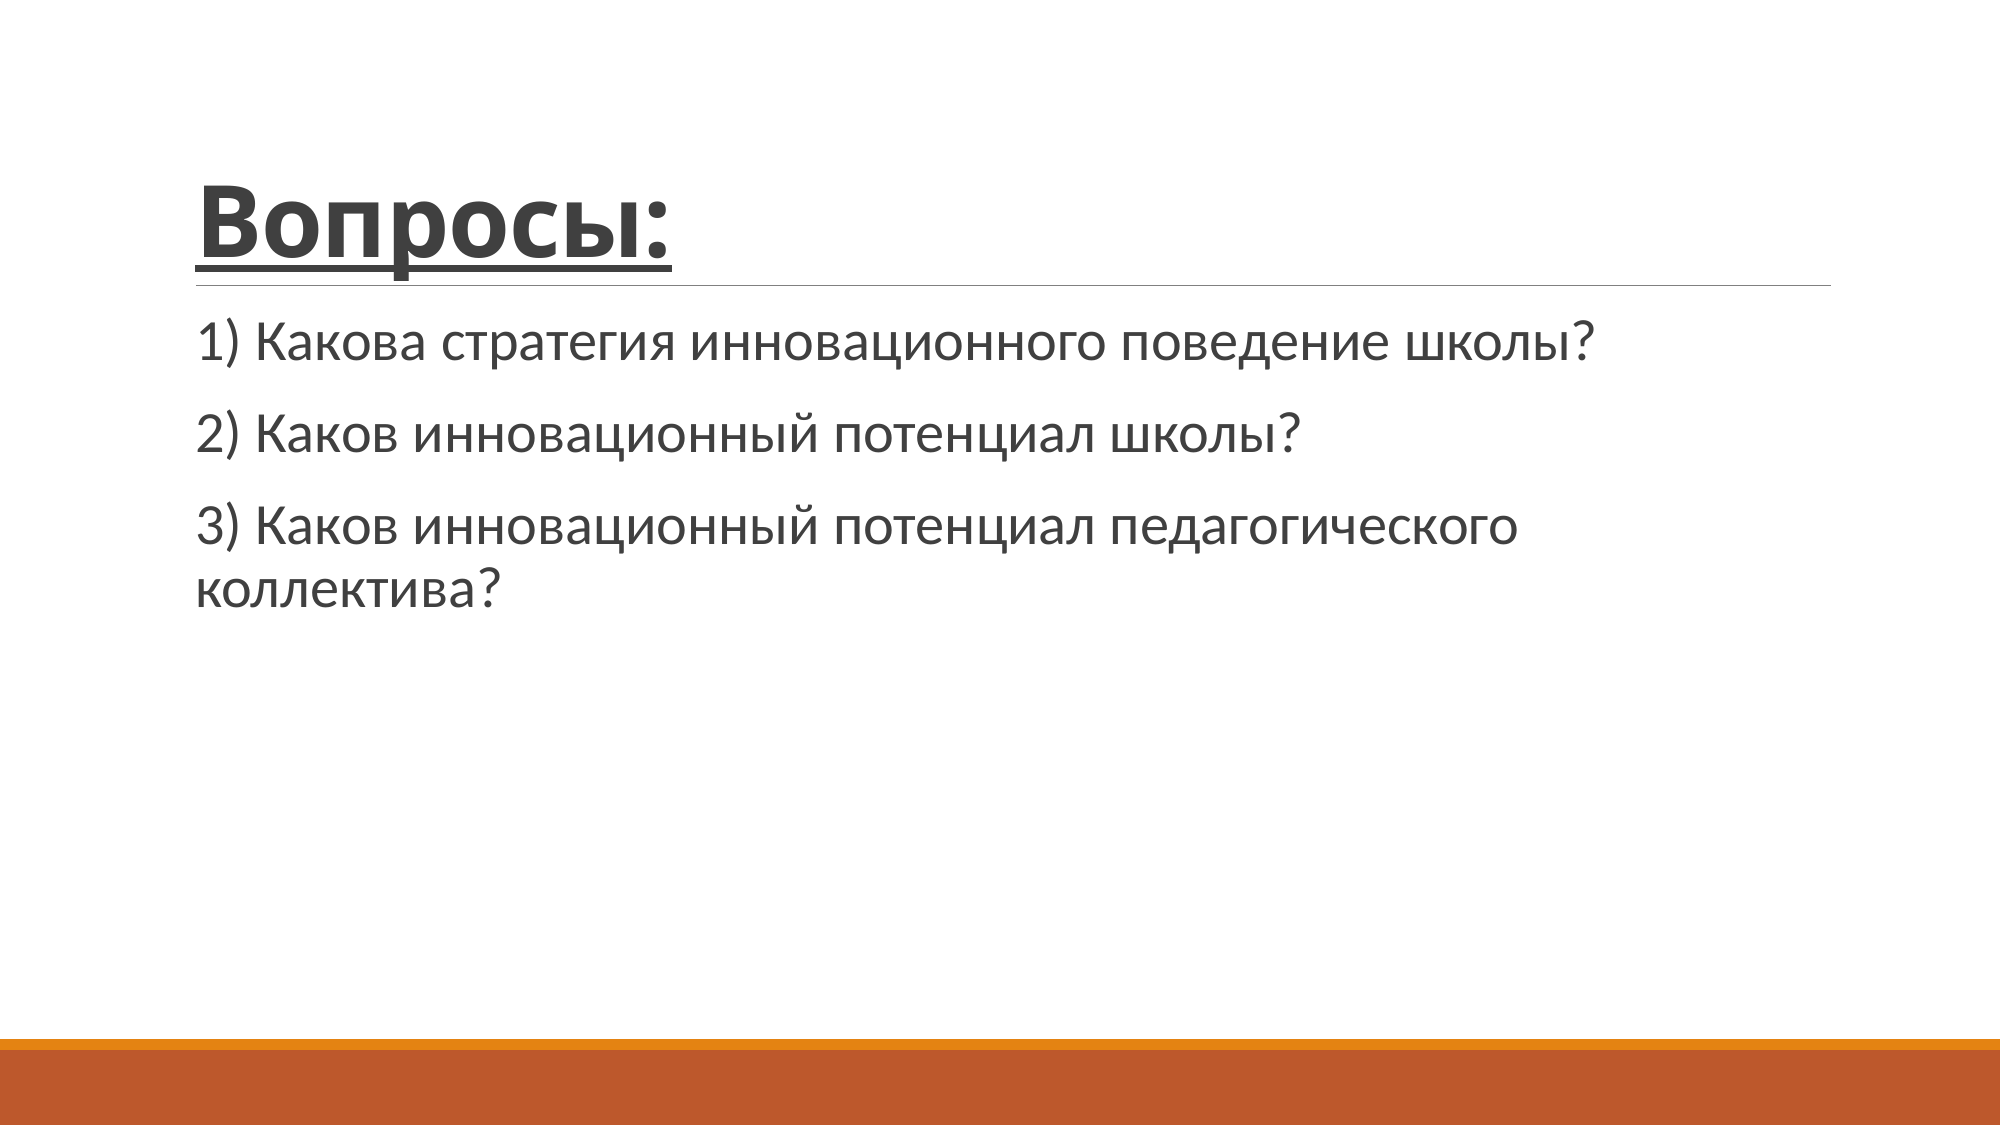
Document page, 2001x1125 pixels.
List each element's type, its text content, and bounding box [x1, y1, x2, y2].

list 1) Какова стратегия инновационного поведение школы? 2) Каков инновационный потенциал школы? 3) Каков инновационный потенциал педагогического коллектива? [180, 302, 1830, 963]
title Вопросы: [180, 47, 1830, 285]
